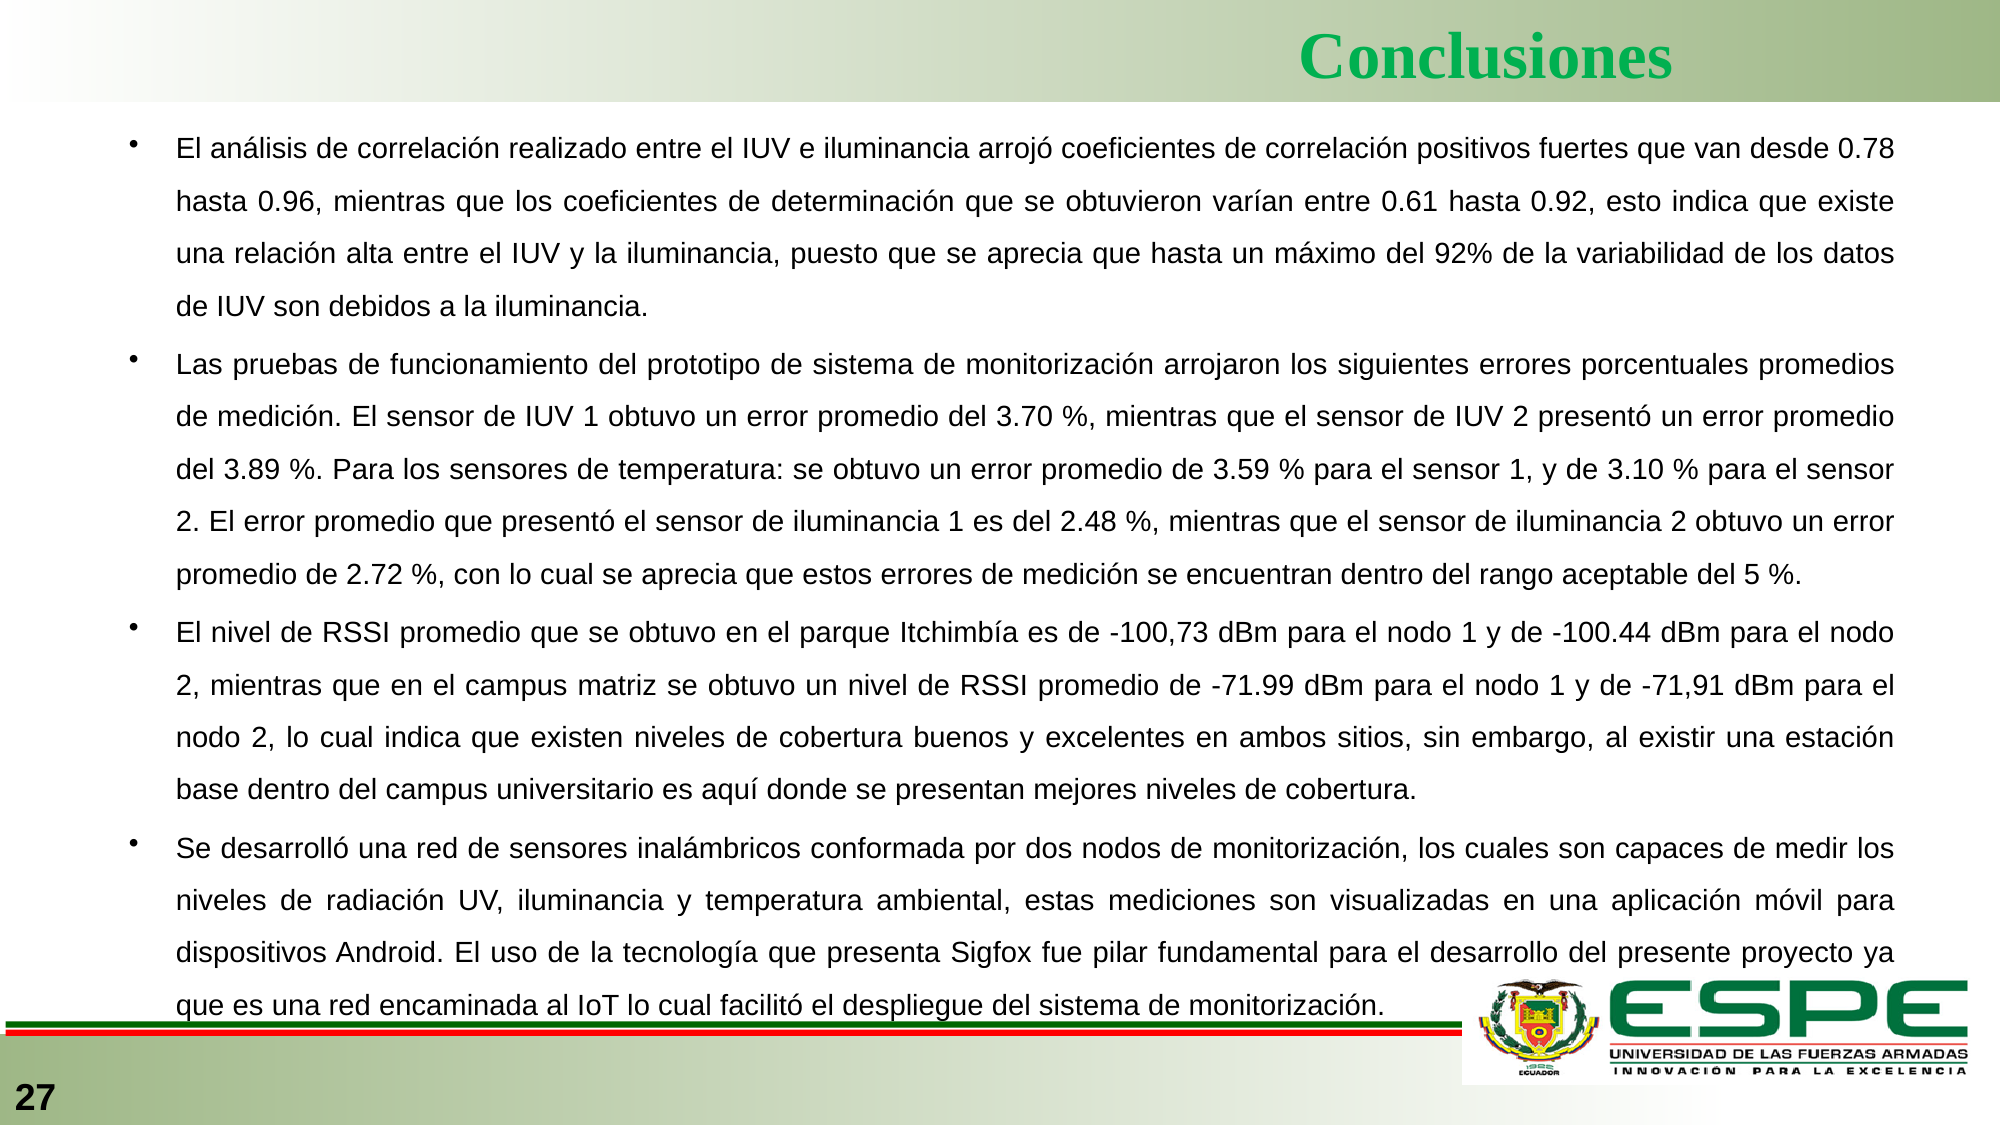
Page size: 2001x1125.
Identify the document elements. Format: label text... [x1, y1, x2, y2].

list El análisis de correlación realizado entre el IUV e iluminancia arrojó coeficientes de correlación positivos fuertes que van desde 0.78 hasta 0.96, mientras que los coeficientes de determinación que se obtuvieron varían entre 0.61 hasta 0.92, esto indica que existe una relación alta entre el IUV y la iluminancia, puesto que se aprecia que hasta un máximo del 92% de la variabilidad de los datos de IUV son debidos a la iluminancia. Las pruebas de funcionamiento del prototipo de sistema de monitorización arrojaron los siguientes errores porcentuales promedios de medición. El sensor de IUV 1 obtuvo un error promedio del 3.70 %, mientras que el sensor de IUV 2 presentó un error promedio del 3.89 %. Para los sensores de temperatura: se obtuvo un error promedio de 3.59 % para el sensor 1, y de 3.10 % para el sensor 2. El error promedio que presentó el sensor de iluminancia 1 es del 2.48 %, mientras que el sensor de iluminancia 2 obtuvo un error promedio de 2.72 %, con lo cual se aprecia que estos errores de medición se encuentran dentro del rango aceptable del 5 %. El nivel de RSSI promedio que se obtuvo en el parque Itchimbía es de -100,73 dBm para el nodo 1 y de -100.44 dBm para el nodo 2, mientras que en el campus matriz se obtuvo un nivel de RSSI promedio de -71.99 dBm para el nodo 1 y de -71,91 dBm para el nodo 2, lo cual indica que existen niveles de cobertura buenos y excelentes en ambos sitios, sin embargo, al existir una estación base dentro del campus universitario es aquí donde se presentan mejores niveles de cobertura. Se desarrolló una red de sensores inalámbricos conformada por dos nodos de monitorización, los cuales son capaces de medir los niveles de radiación UV, iluminancia y temperatura ambiental, estas mediciones son visualizadas en una aplicación móvil para dispositivos Android. El uso de la tecnología que presenta Sigfox fue pilar fundamental para el desarrollo del presente proyecto ya que es una red encaminada al IoT lo cual facilitó el despliegue del sistema de monitorización. [57, 104, 1913, 1021]
text_box 27 [0, 1065, 116, 1125]
title Conclusiones [1248, 4, 1689, 114]
picture [1462, 965, 1977, 1085]
